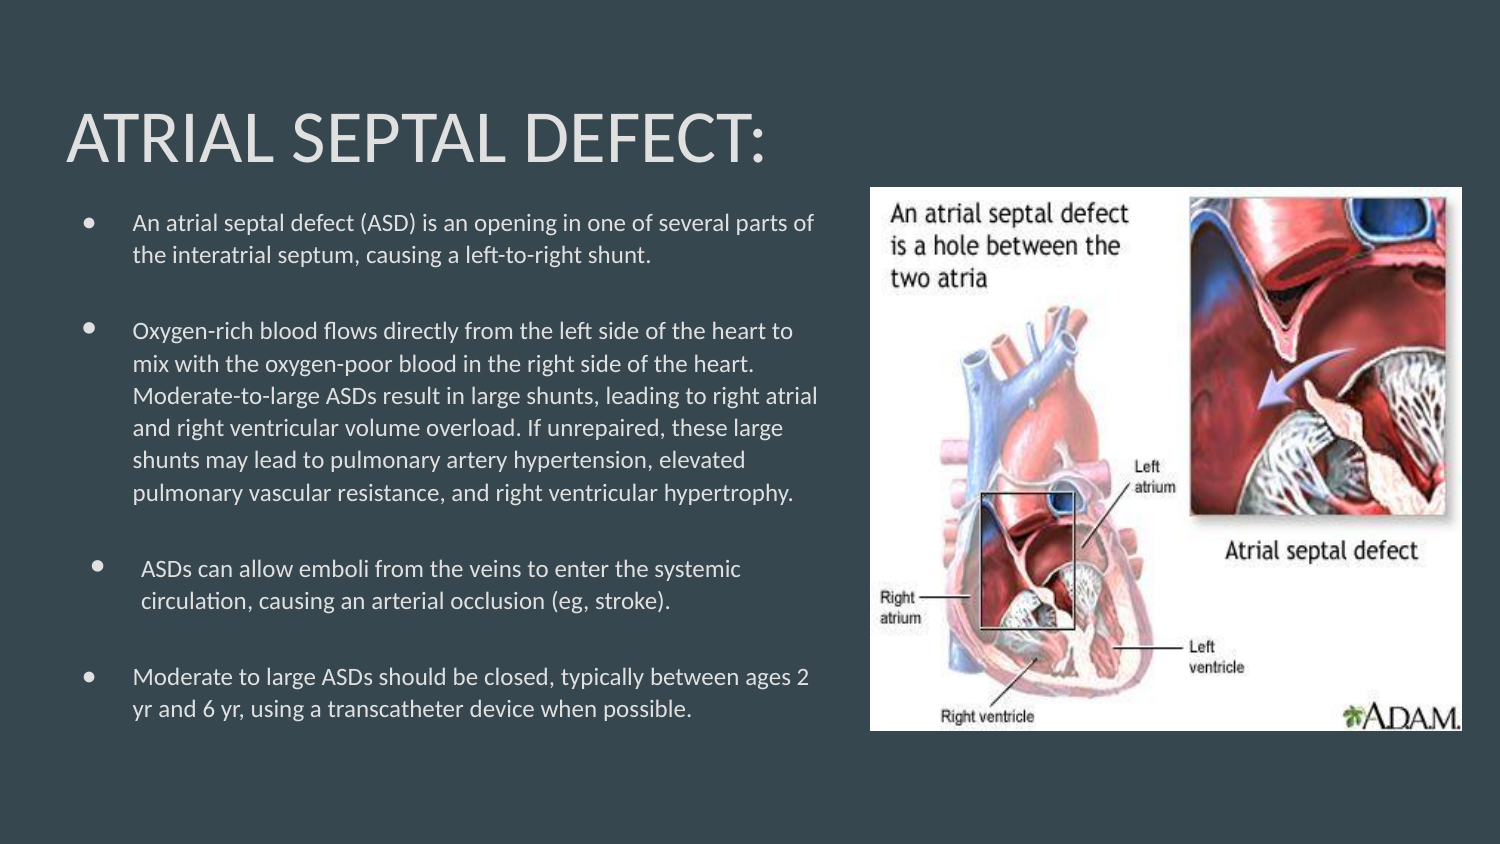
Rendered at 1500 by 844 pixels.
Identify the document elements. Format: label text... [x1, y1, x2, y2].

list An atrial septal defect (ASD) is an opening in one of several parts of the interatrial septum, causing a left-to-right shunt. Oxygen-rich blood flows directly from the left side of the heart to mix with the oxygen-poor blood in the right side of the heart. Moderate-to-large ASDs result in large shunts, leading to right atrial and right ventricular volume overload. If unrepaired, these large shunts may lead to pulmonary artery hypertension, elevated pulmonary vascular resistance, and right ventricular hypertrophy. ASDs can allow emboli from the veins to enter the systemic circulation, causing an arterial occlusion (eg, stroke). Moderate to large ASDs should be closed, typically between ages 2 yr and 6 yr, using a transcatheter device when possible. [51, 189, 850, 750]
picture [870, 187, 1462, 731]
title ATRIAL SEPTAL DEFECT: [51, 72, 1449, 167]
